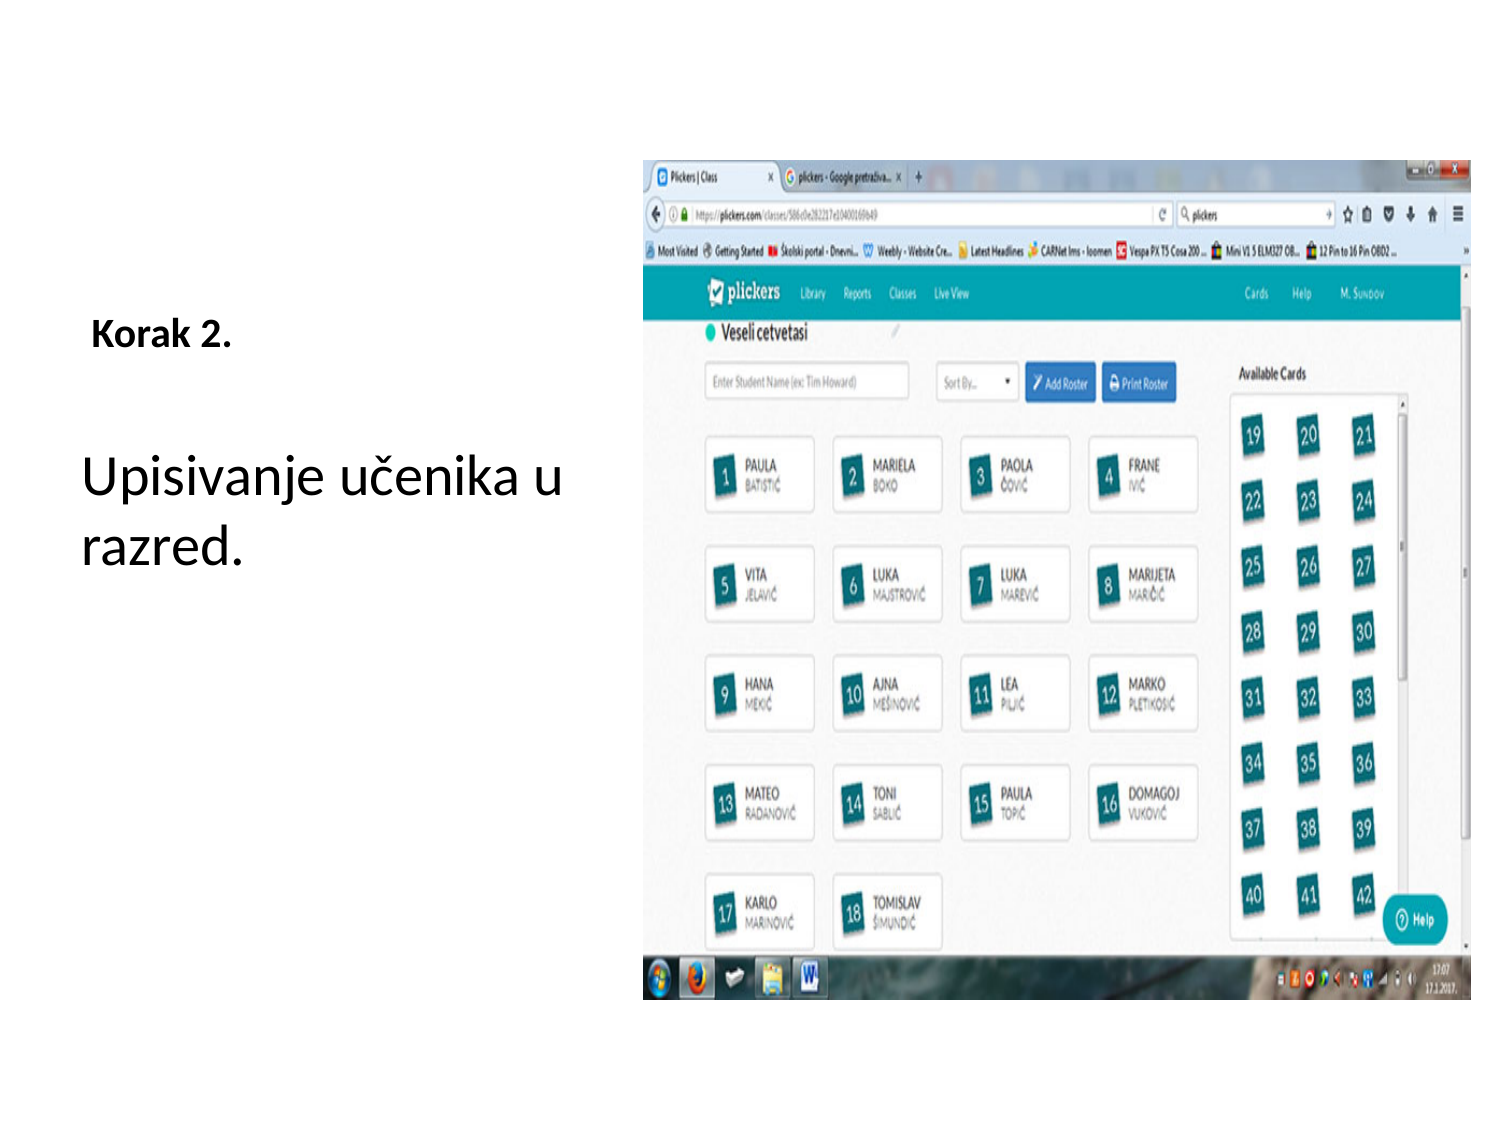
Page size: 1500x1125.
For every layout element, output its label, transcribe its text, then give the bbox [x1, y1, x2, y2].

list Upisivanje učenika u razred. [66, 429, 623, 693]
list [643, 160, 1471, 1000]
title Korak 2. [76, 208, 638, 363]
